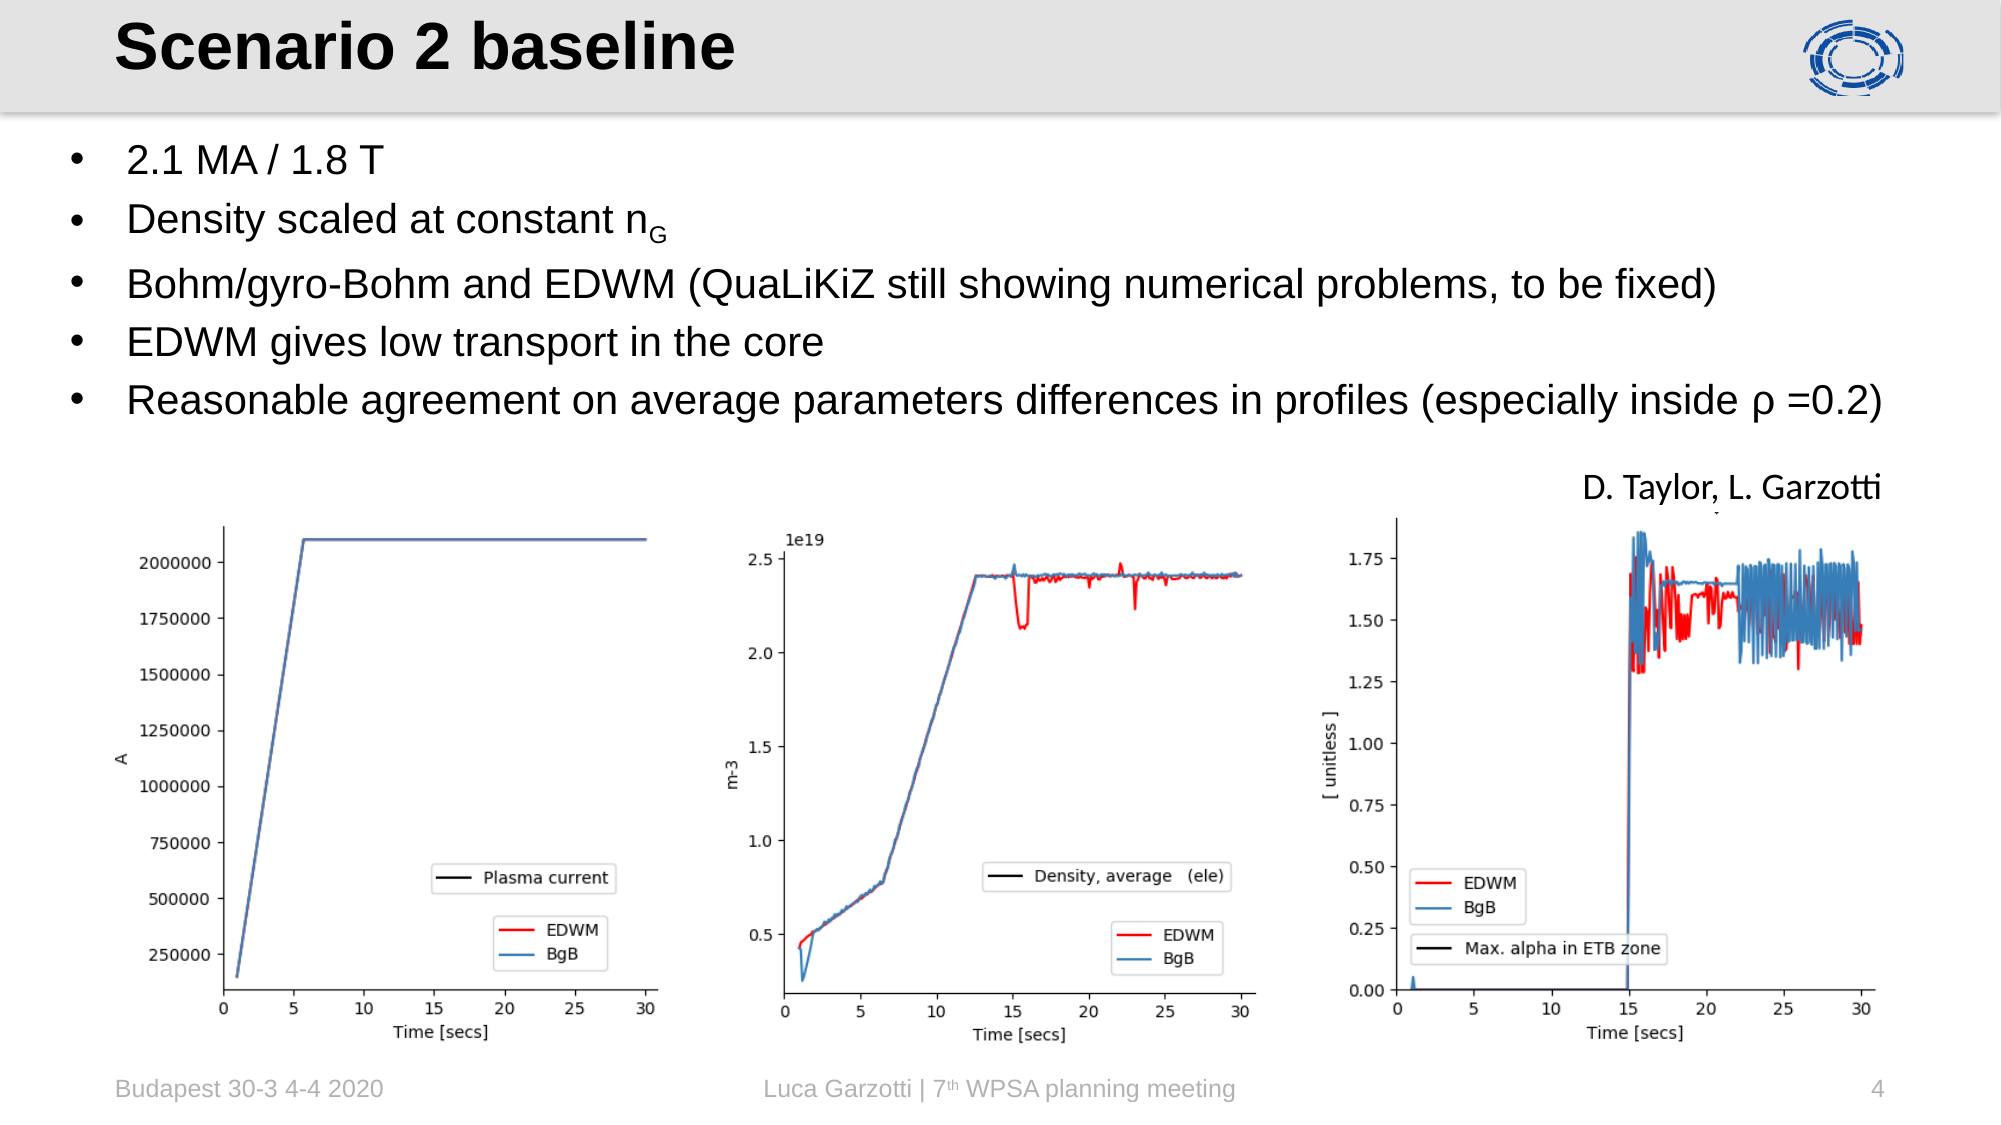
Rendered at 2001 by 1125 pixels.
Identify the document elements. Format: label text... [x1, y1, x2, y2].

slide_number 4 [1433, 1057, 1900, 1118]
slide_number Budapest 30-3 4-4 2020 [99, 1057, 567, 1118]
text_box D. Taylor, L. Garzotti [1567, 454, 1898, 515]
footer Luca Garzotti | 7th WPSA planning meeting [590, 1057, 1410, 1118]
picture [713, 512, 1277, 1045]
title Scenario 2 baseline [99, 12, 1750, 88]
picture [108, 512, 682, 1045]
picture [1308, 512, 1890, 1045]
list 2.1 MA / 1.8 T Density scaled at constant nG Bohm/gyro-Bohm and EDWM (QuaLiKiZ still showing numerical problems, to be fixed) EDWM gives low transport in the core Reasonable agreement on average parameters differences in profiles (especially inside ρ =0.2) [55, 125, 1938, 441]
